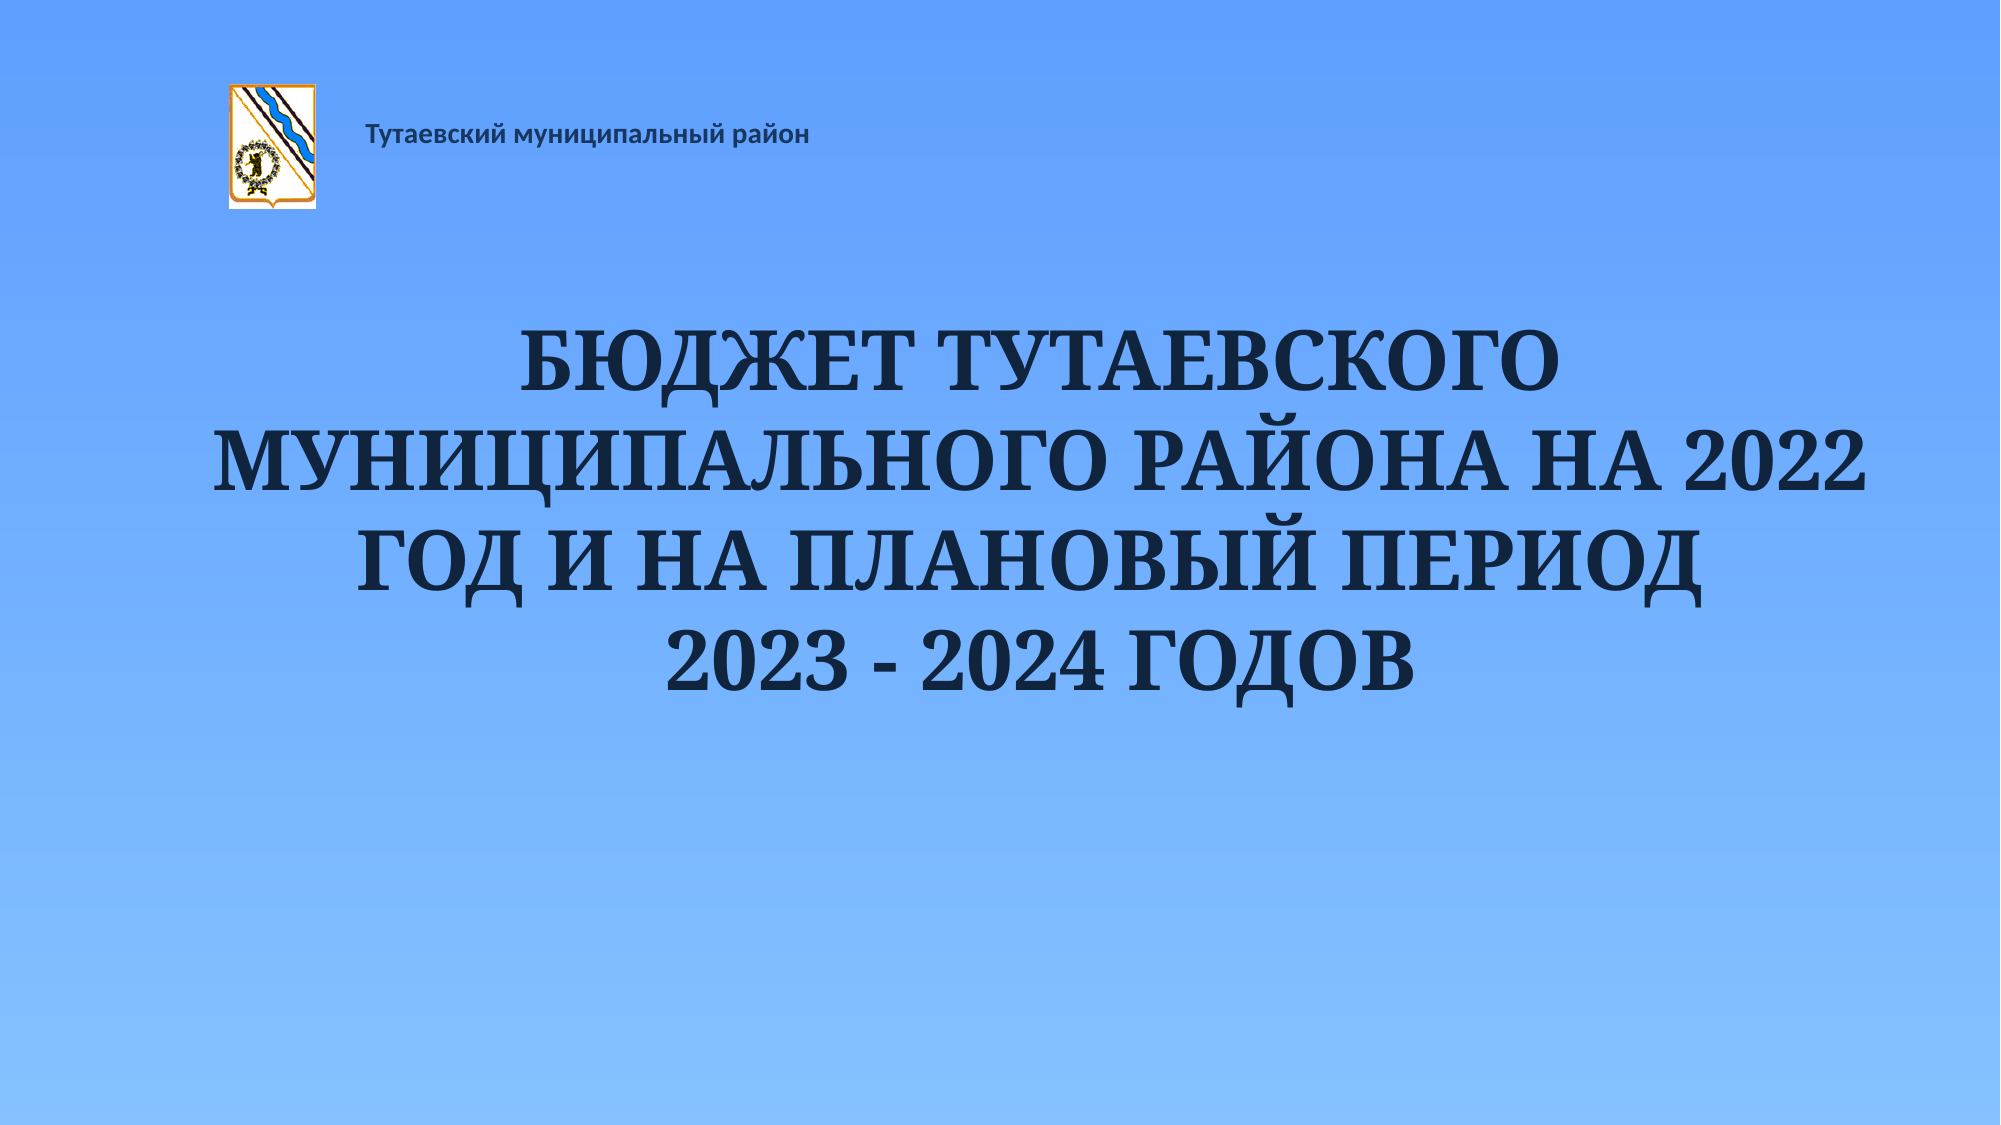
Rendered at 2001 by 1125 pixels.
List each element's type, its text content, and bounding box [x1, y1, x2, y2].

title Тутаевский муниципальный район [350, 90, 990, 173]
subtitle БЮДЖЕТ ТУТАЕВСКОГО МУНИЦИПАЛЬНОГО РАЙОНА НА 2022 ГОД И НА ПЛАНОВЫЙ ПЕРИОД 2023 - 2024 ГОДОВ [154, 299, 1929, 729]
picture [228, 84, 316, 209]
